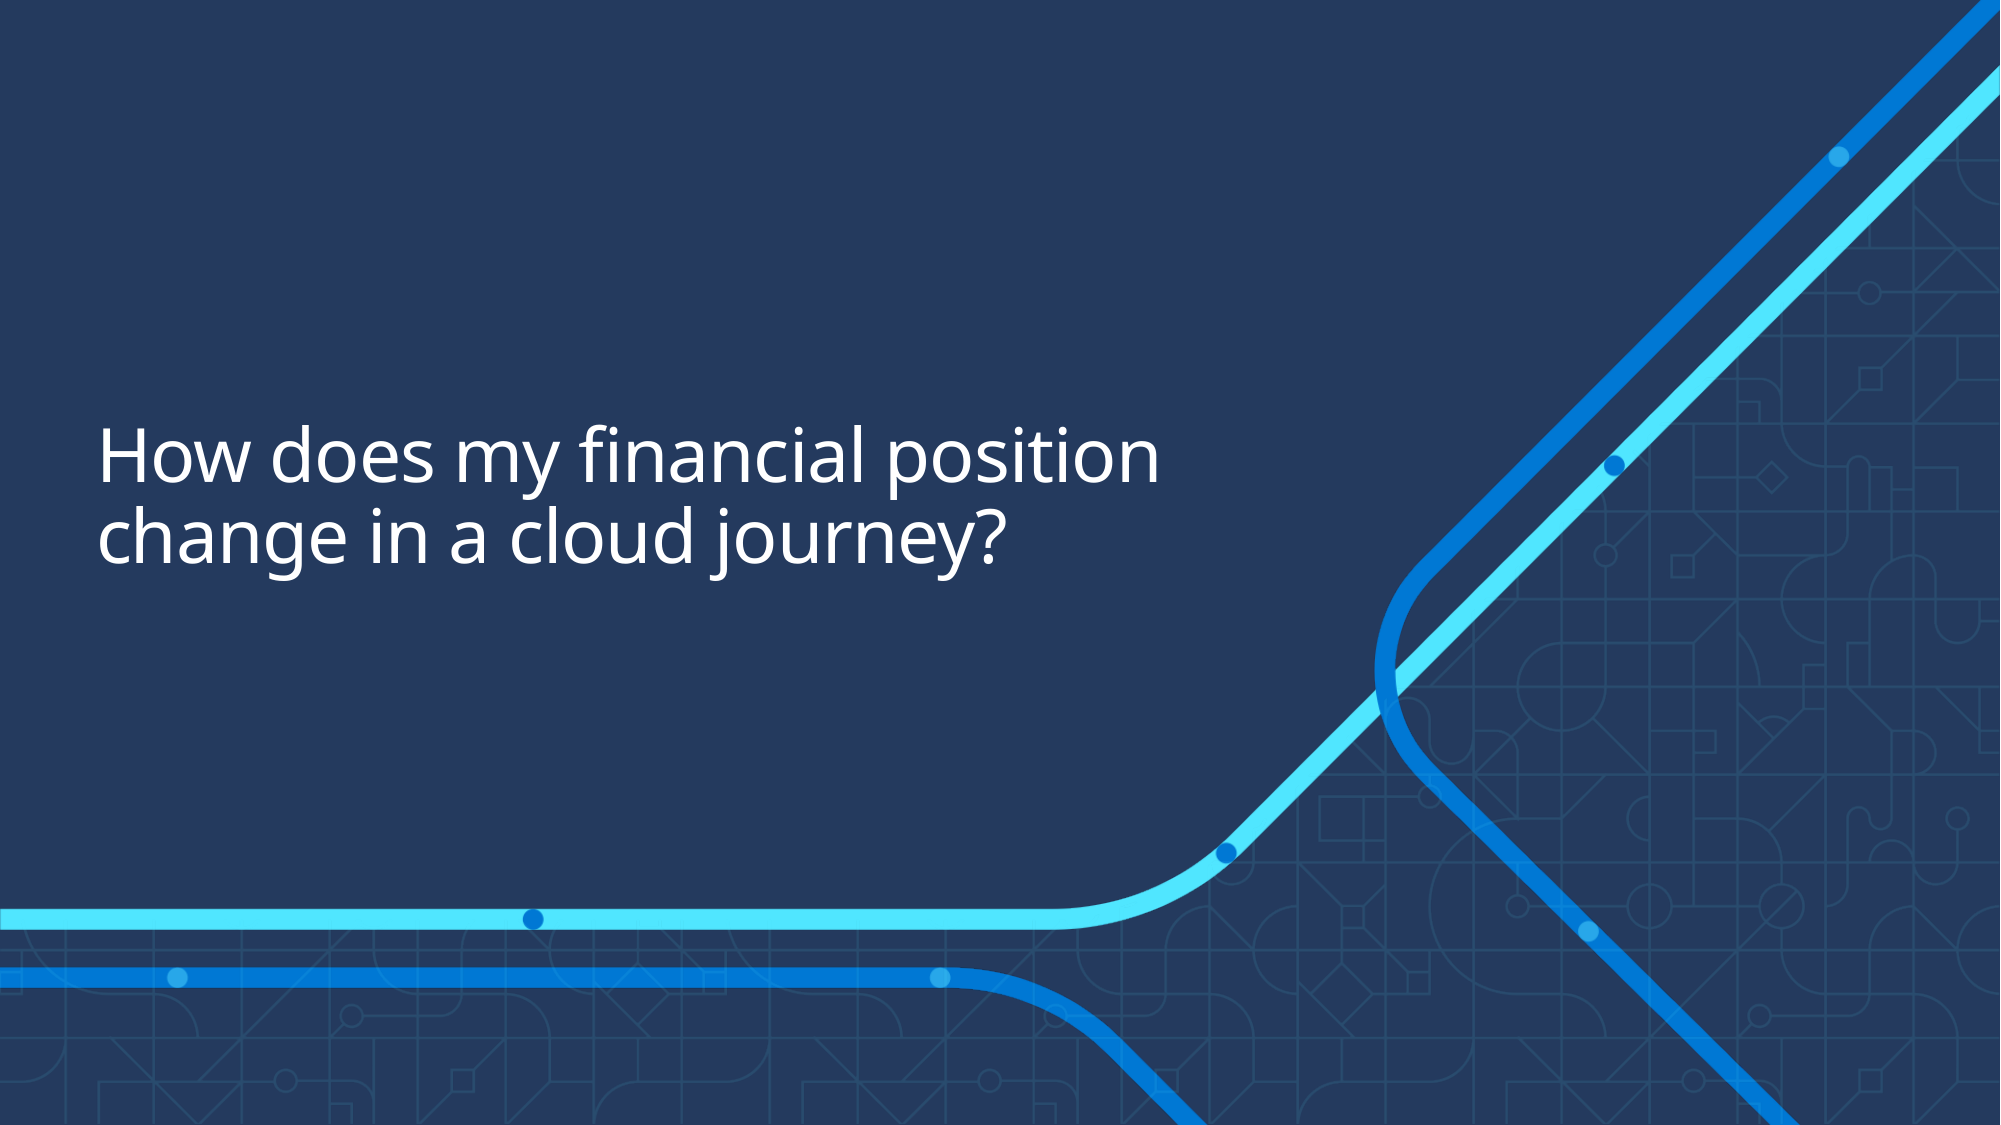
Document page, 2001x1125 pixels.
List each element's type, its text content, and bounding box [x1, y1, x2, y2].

title How does my financial position change in a cloud journey? [96, 498, 1225, 580]
picture [0, 0, 2000, 1125]
